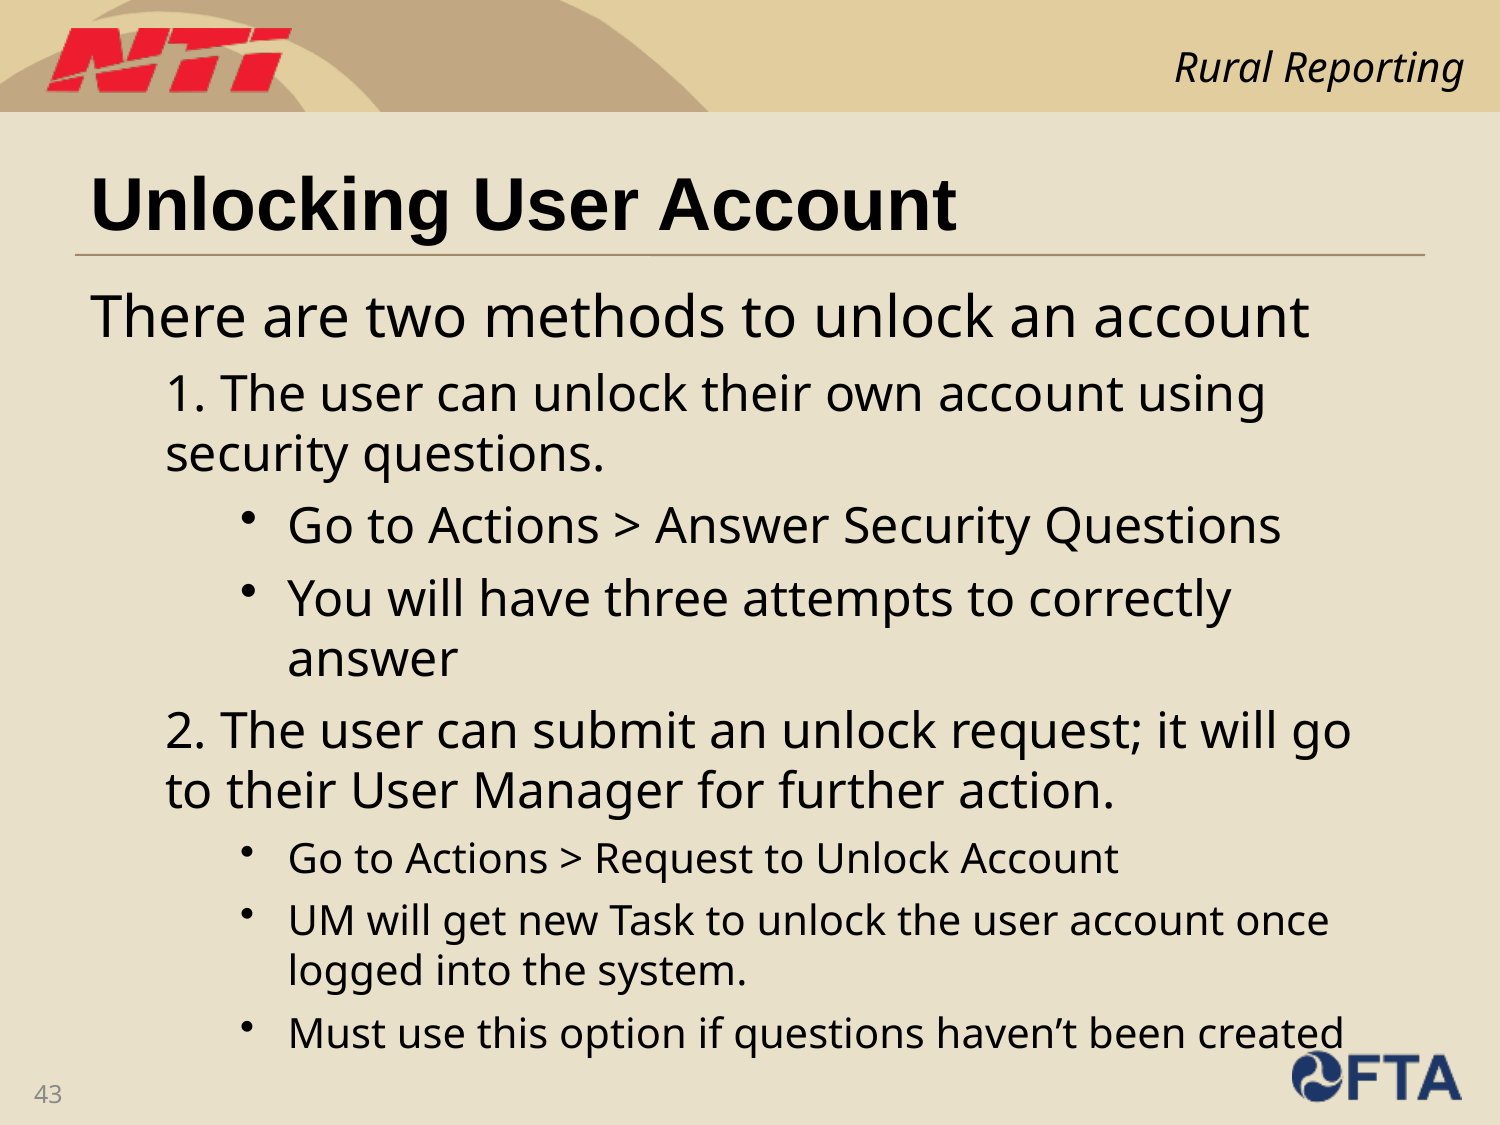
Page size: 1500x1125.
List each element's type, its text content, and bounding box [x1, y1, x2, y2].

slide_number 43 [0, 1065, 78, 1125]
picture [0, 0, 1500, 112]
list There are two methods to unlock an account 1. The user can unlock their own account using security questions. Go to Actions > Answer Security Questions You will have three attempts to correctly answer 2. The user can submit an unlock request; it will go to their User Manager for further action. Go to Actions > Request to Unlock Account UM will get new Task to unlock the user account once logged into the system. Must use this option if questions haven’t been created [75, 271, 1425, 997]
picture [1292, 1046, 1462, 1124]
title Unlocking User Account [75, 132, 1425, 268]
